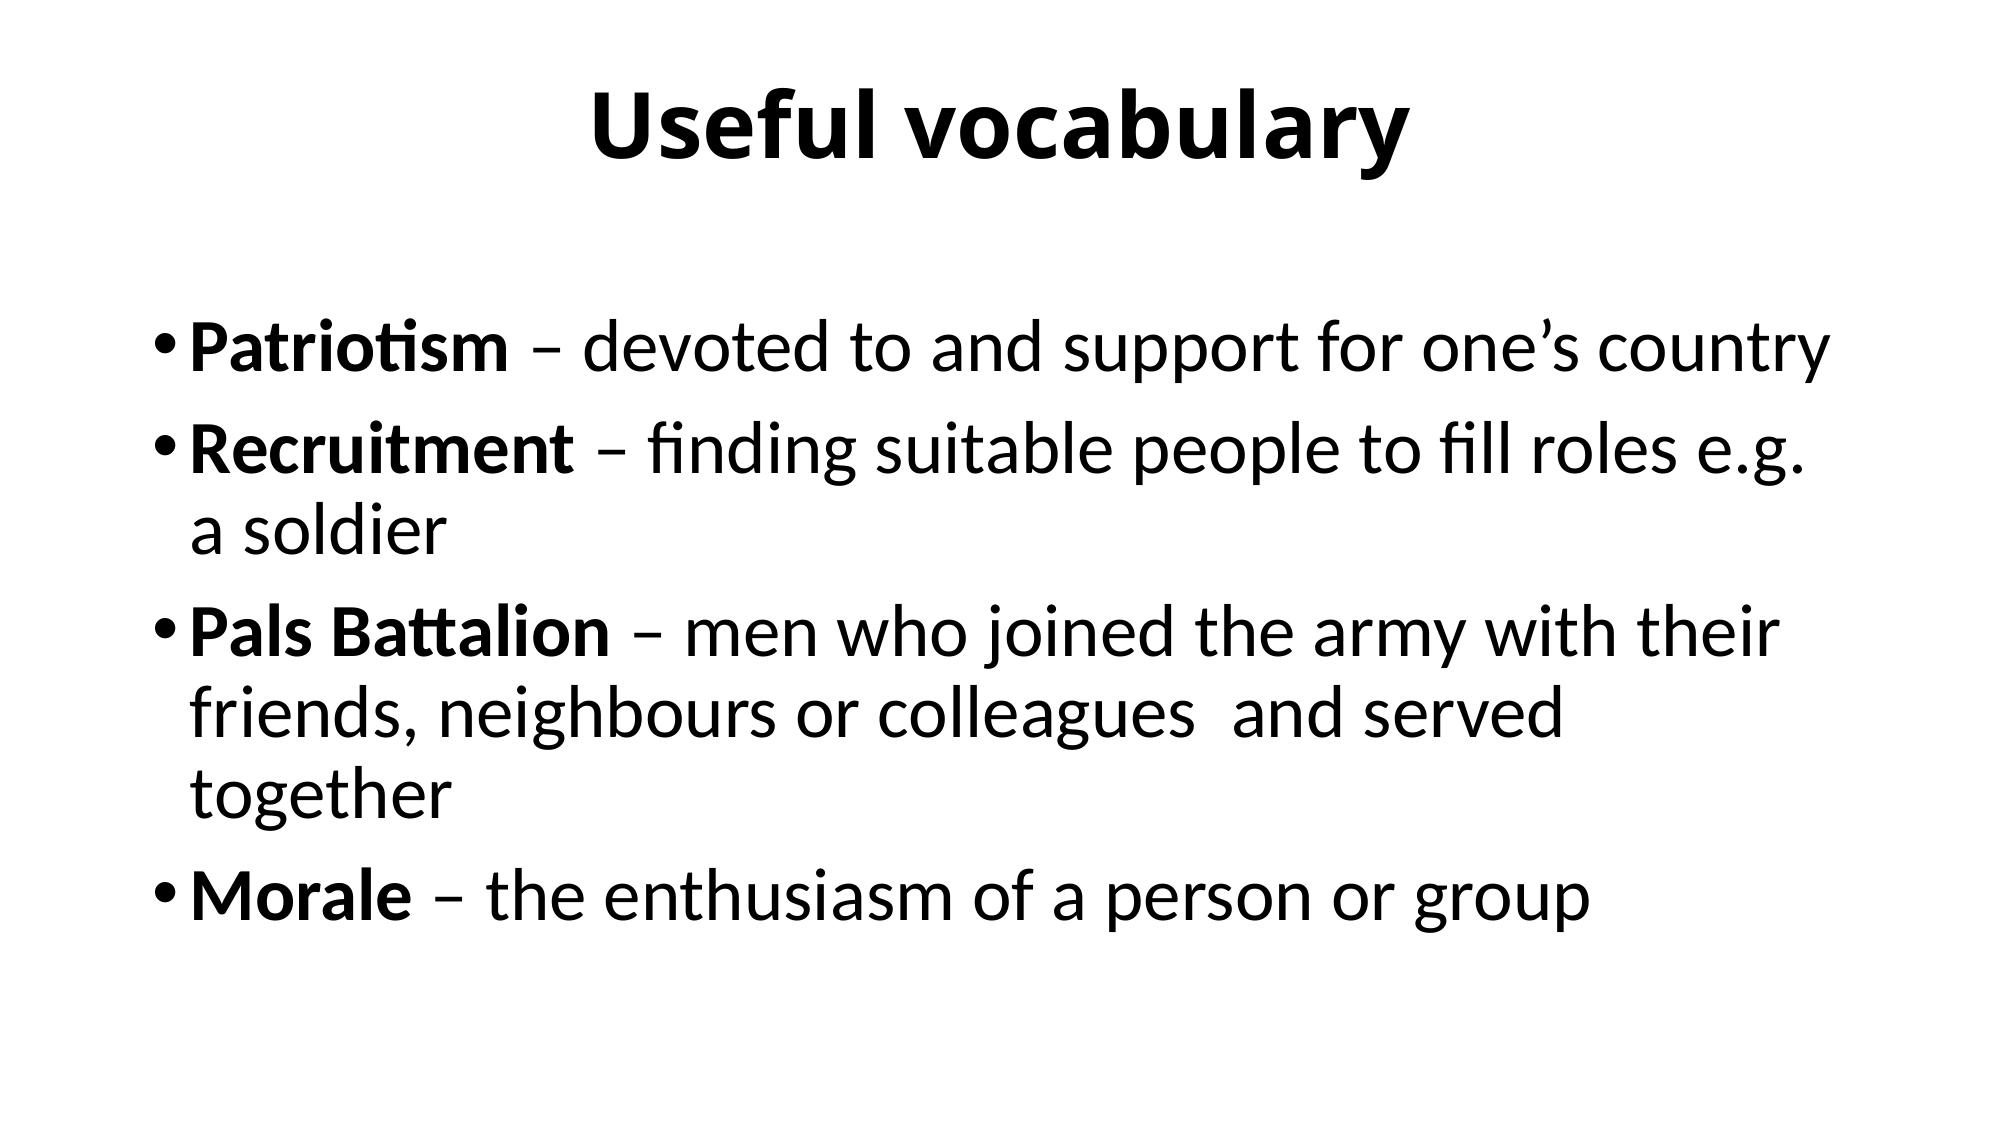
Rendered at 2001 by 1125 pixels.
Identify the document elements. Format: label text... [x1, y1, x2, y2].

list Patriotism – devoted to and support for one’s country Recruitment – finding suitable people to fill roles e.g. a soldier Pals Battalion – men who joined the army with their friends, neighbours or colleagues and served together Morale – the enthusiasm of a person or group [137, 299, 1863, 944]
title Useful vocabulary [137, 59, 1863, 198]
